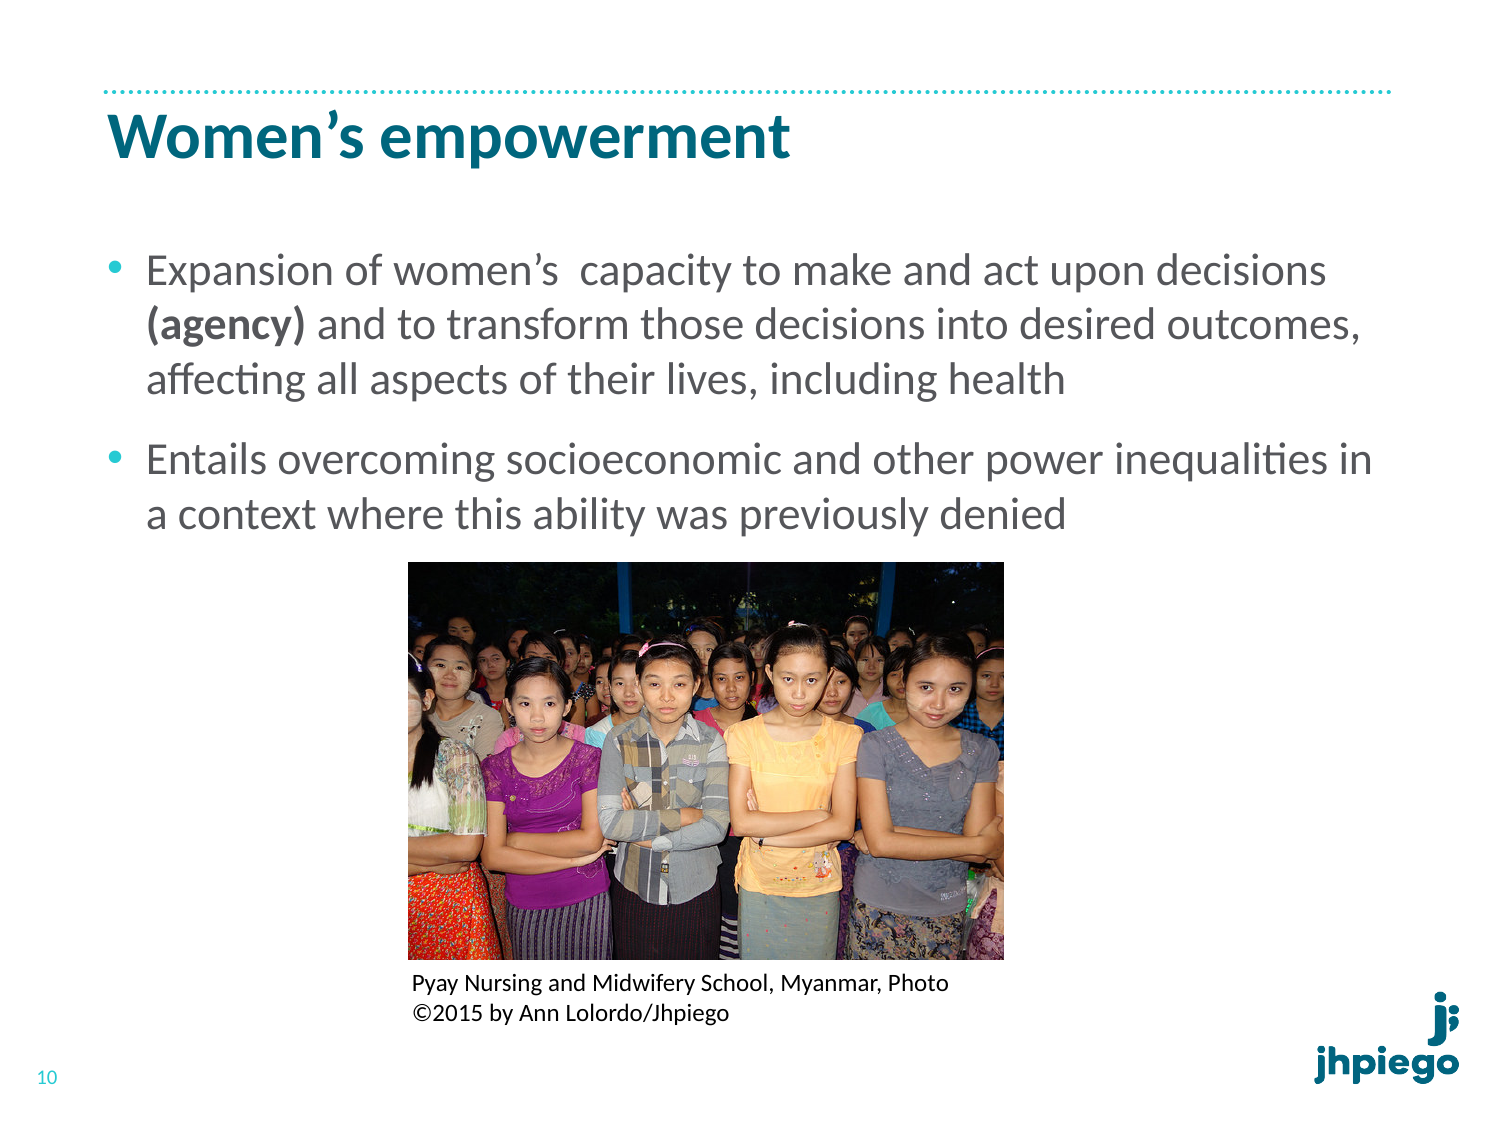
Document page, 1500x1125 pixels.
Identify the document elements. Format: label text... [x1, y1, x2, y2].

picture [1313, 991, 1460, 1085]
picture [1361, 1061, 1368, 1068]
picture [1419, 1061, 1426, 1068]
text_box Pyay Nursing and Midwifery School, Myanmar, Photo ©2015 by Ann Lolordo/Jhpiego [397, 959, 1010, 1035]
slide_number 10 [0, 1045, 94, 1106]
title Women’s empowerment [107, 93, 1209, 187]
picture [1444, 1061, 1451, 1068]
picture [408, 562, 1004, 960]
list Expansion of women’s capacity to make and act upon decisions (agency) and to transform those decisions into desired outcomes, affecting all aspects of their lives, including health Entails overcoming socioeconomic and other power inequalities in a context where this ability was previously denied [107, 231, 1386, 951]
